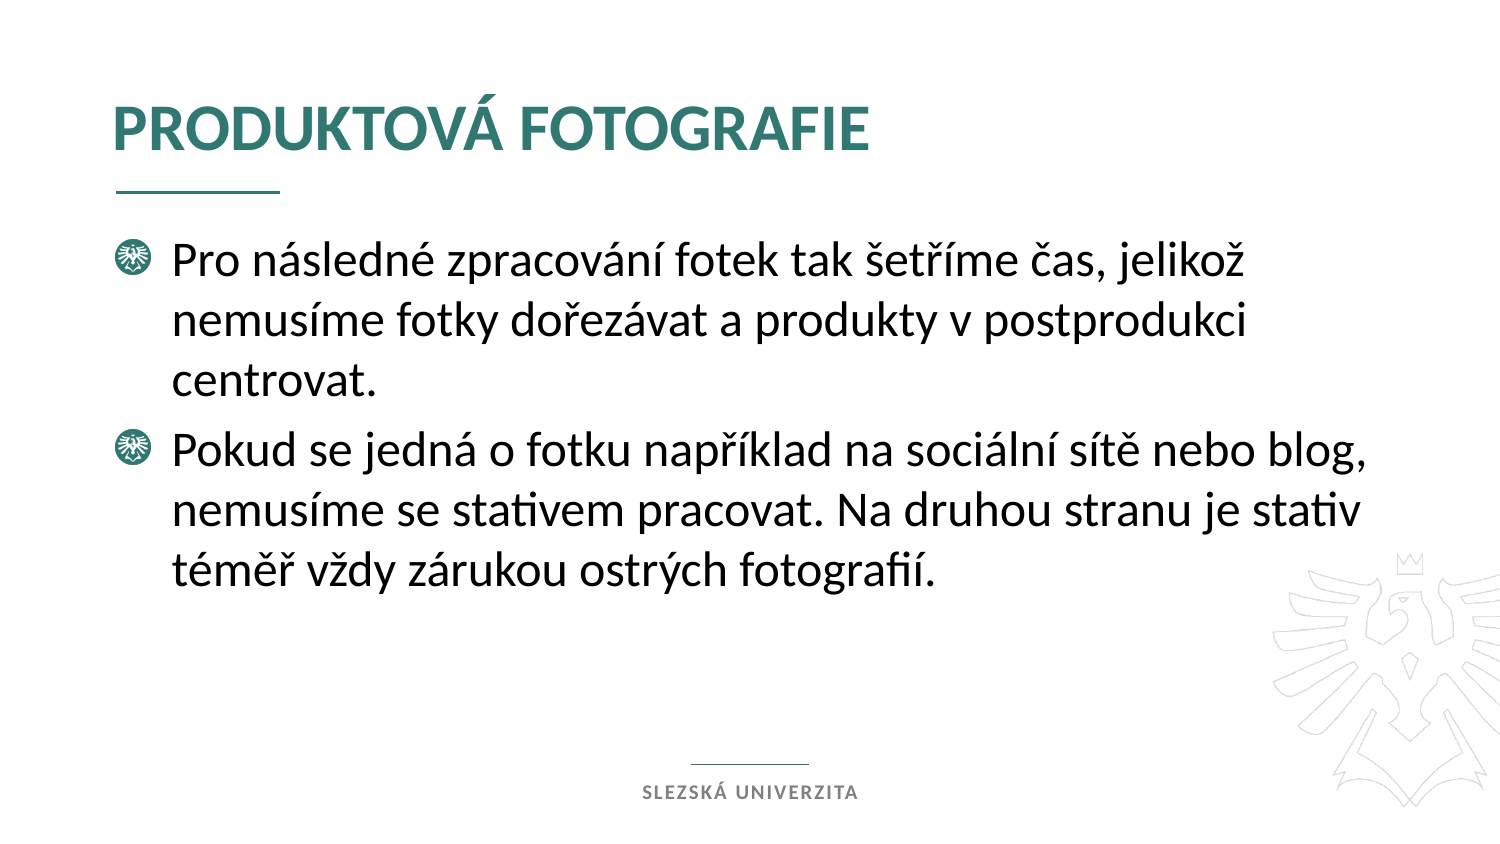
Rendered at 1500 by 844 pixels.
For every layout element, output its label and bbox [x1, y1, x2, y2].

text_box [623, 764, 877, 812]
picture [0, 0, 1500, 844]
